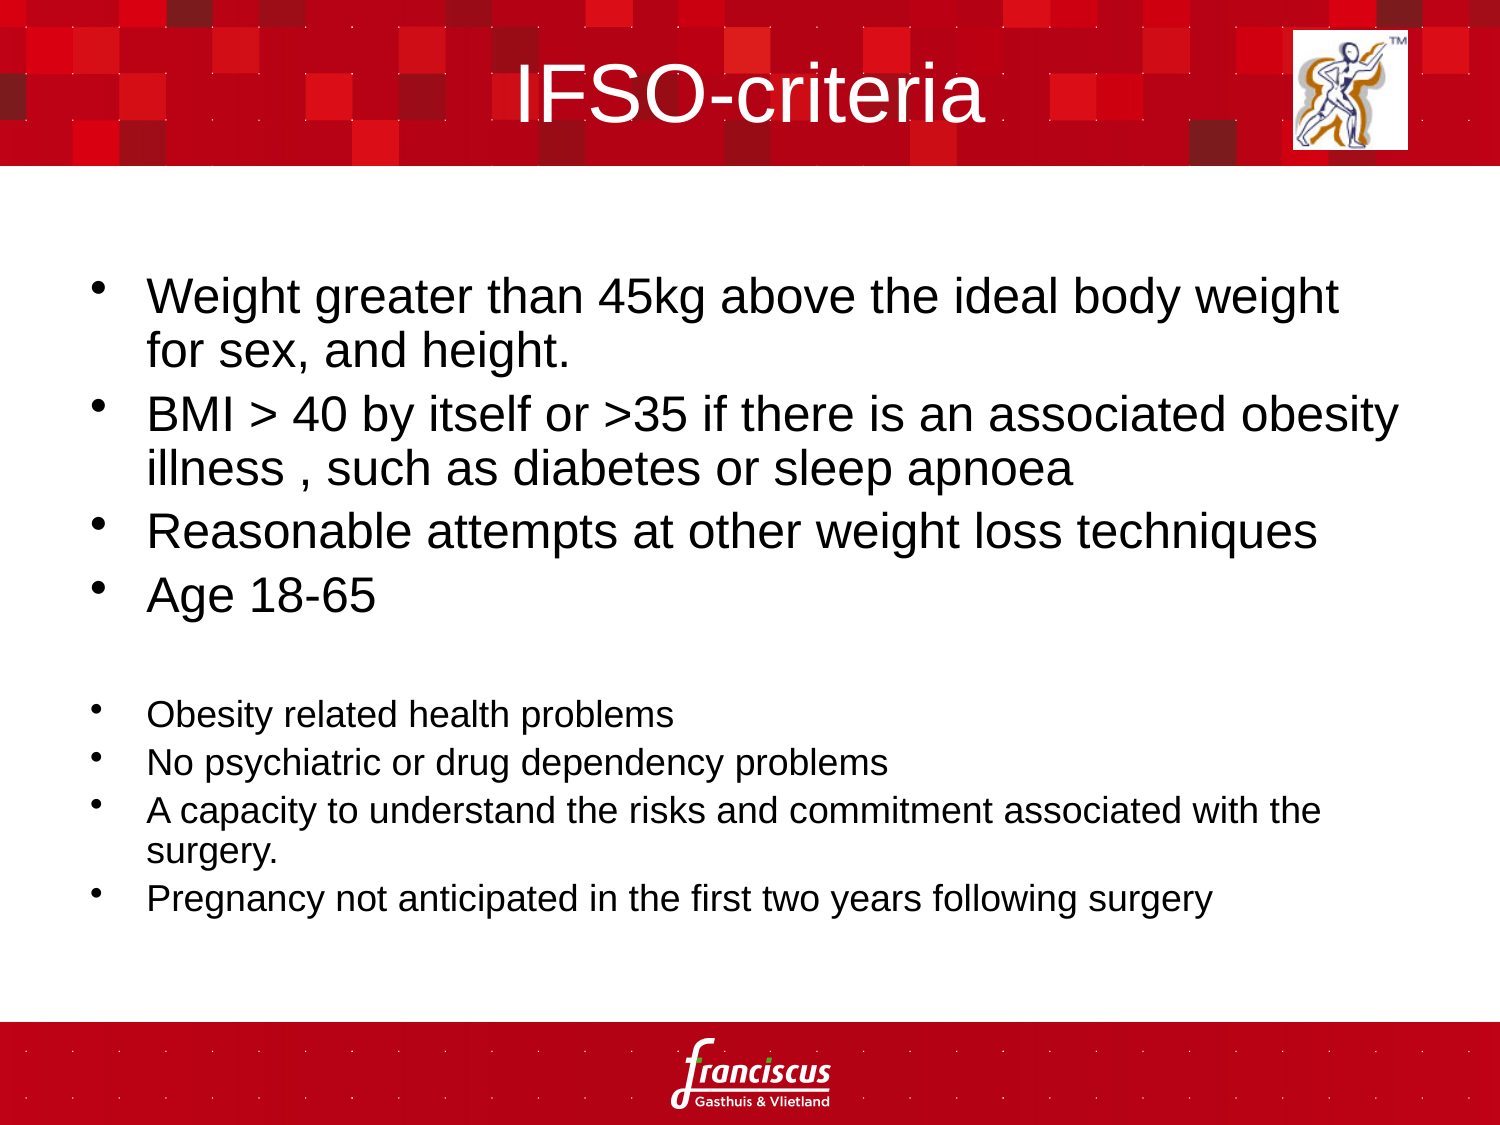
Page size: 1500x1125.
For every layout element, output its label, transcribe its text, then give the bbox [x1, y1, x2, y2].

list Weight greater than 45kg above the ideal body weight for sex, and height. BMI > 40 by itself or >35 if there is an associated obesity illness , such as diabetes or sleep apnoea Reasonable attempts at other weight loss techniques Age 18-65 Obesity related health problems No psychiatric or drug dependency problems A capacity to understand the risks and commitment associated with the surgery. Pregnancy not anticipated in the first two years following surgery [74, 262, 1426, 1006]
picture [0, 0, 1500, 1125]
title IFSO-criteria International Federation for the Surgery of Obesity and Metabolic disorders (IFSO) [74, 44, 1426, 233]
